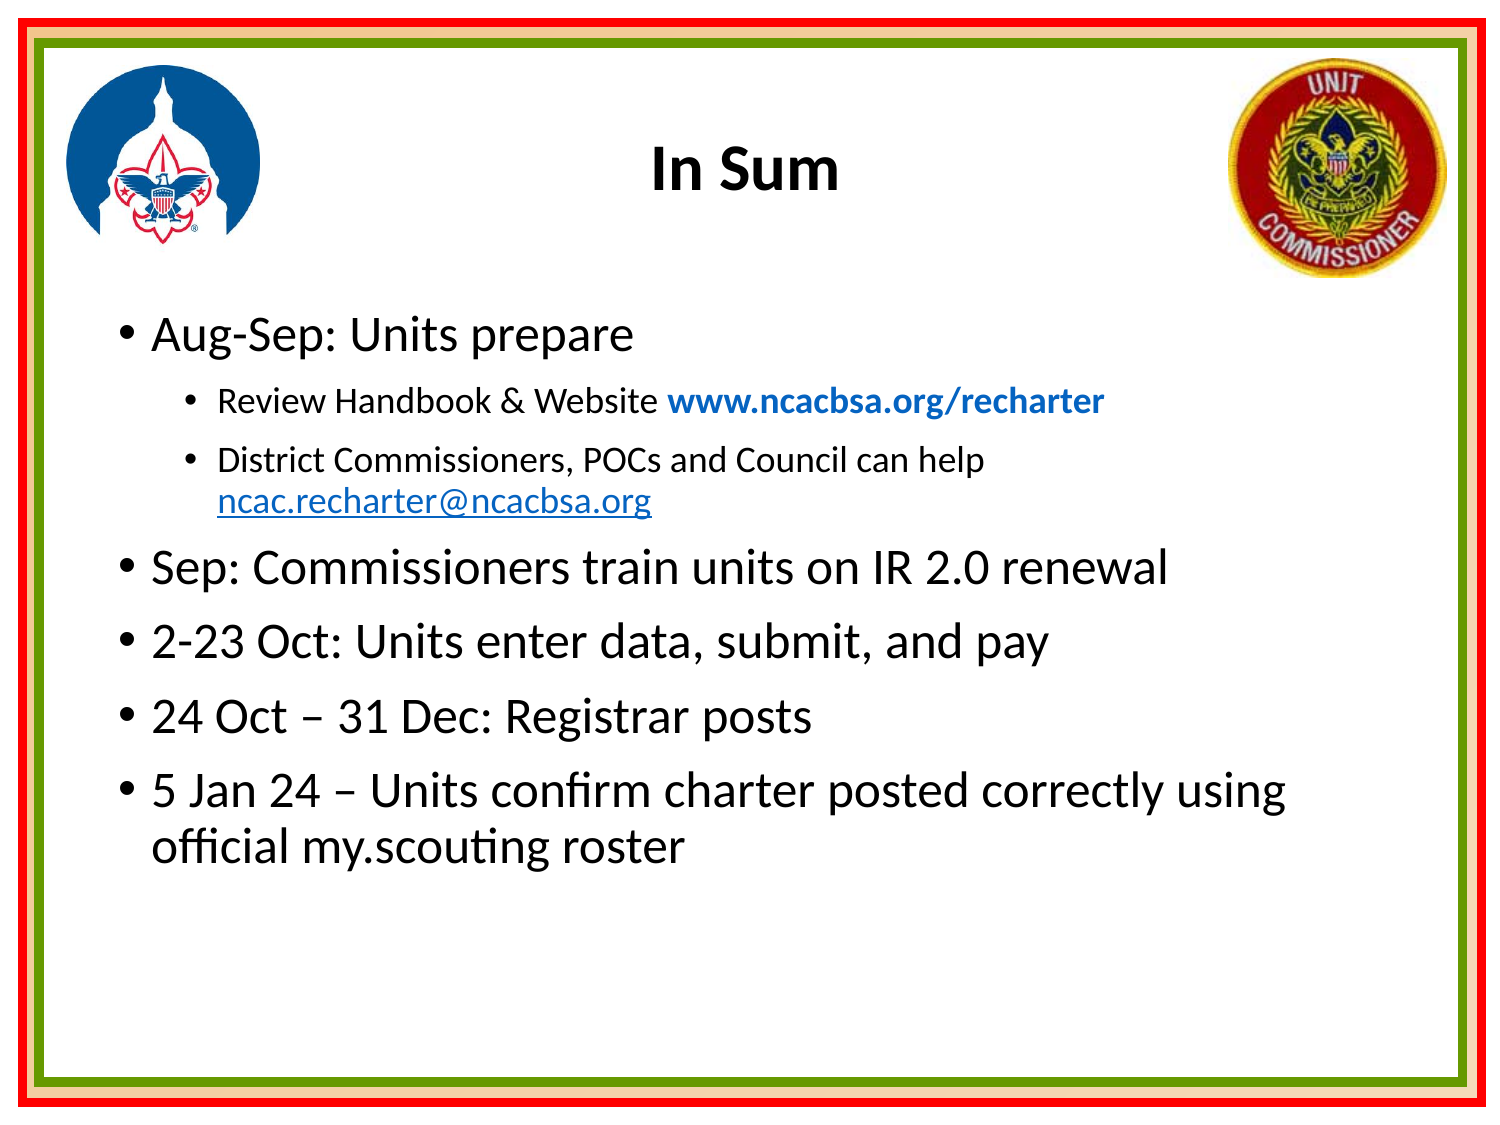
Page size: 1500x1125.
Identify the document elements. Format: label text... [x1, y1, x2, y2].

title In Sum [287, 59, 1204, 278]
list Aug-Sep: Units prepare Review Handbook & Website www.ncacbsa.org/recharter District Commissioners, POCs and Council can help ncac.recharter@ncacbsa.org Sep: Commissioners train units on IR 2.0 renewal 2-23 Oct: Units enter data, submit, and pay 24 Oct – 31 Dec: Registrar posts 5 Jan 24 – Units confirm charter posted correctly using official my.scouting roster [103, 299, 1395, 1014]
picture [1228, 58, 1447, 278]
picture [66, 65, 260, 258]
